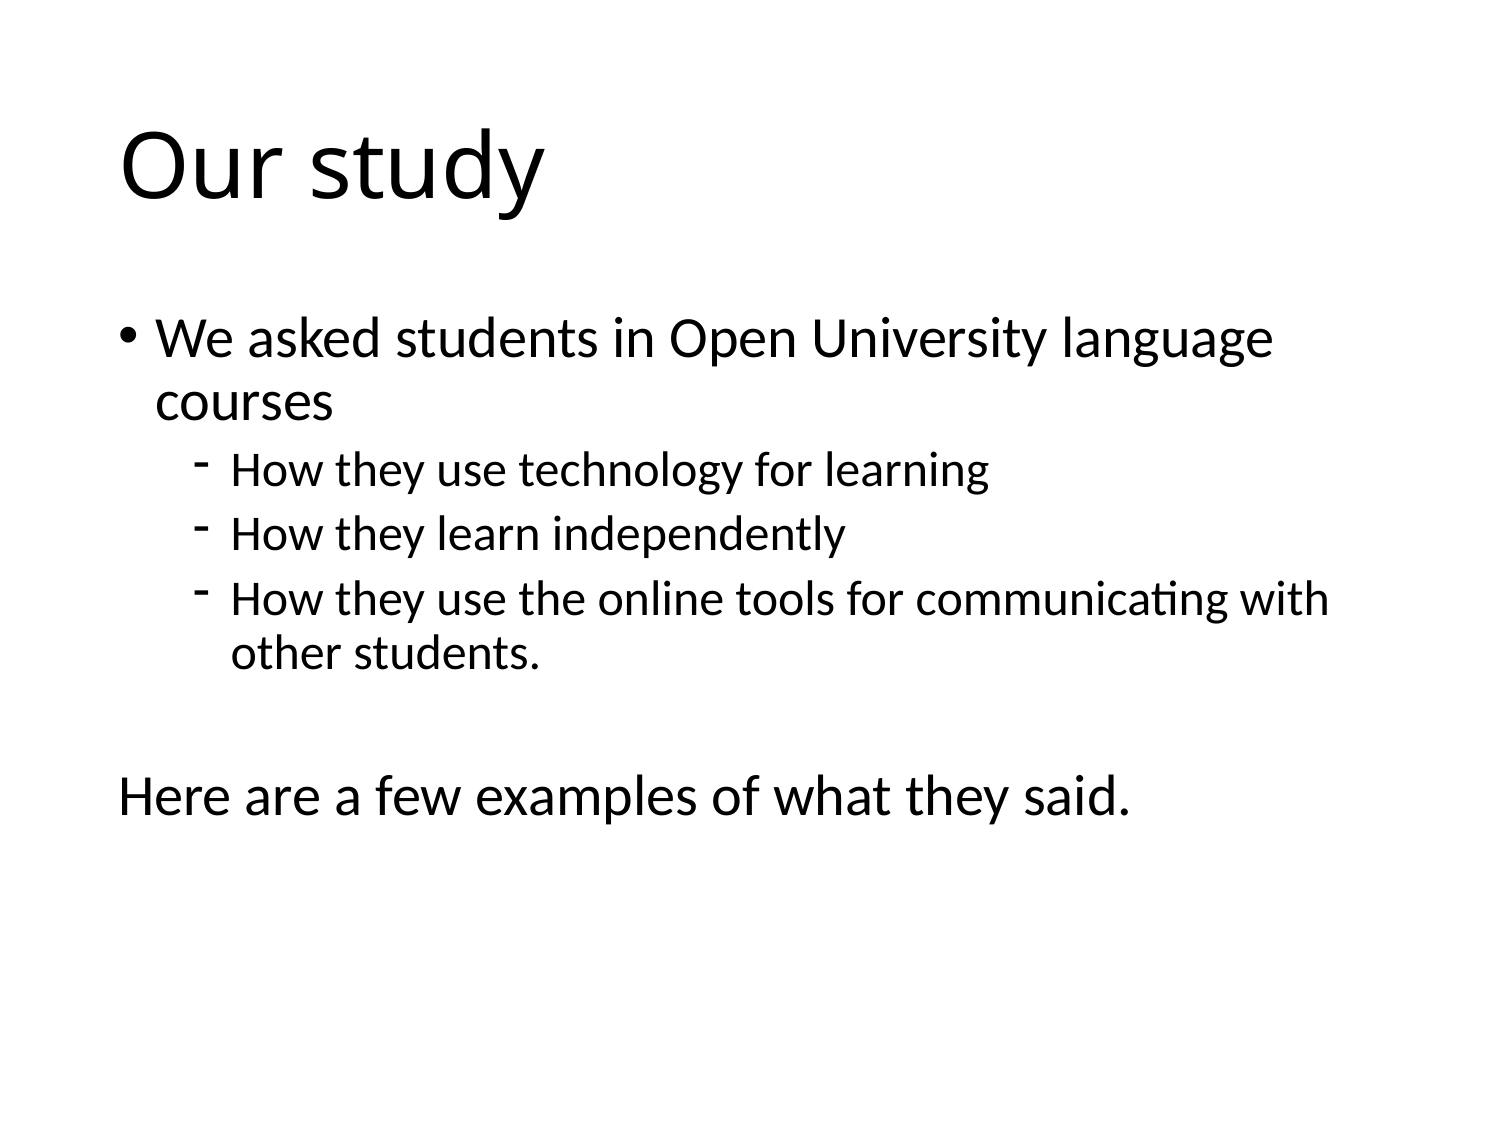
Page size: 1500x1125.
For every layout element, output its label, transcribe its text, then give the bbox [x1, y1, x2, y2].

list We asked students in Open University language courses How they use technology for learning How they learn independently How they use the online tools for communicating with other students. Here are a few examples of what they said. [103, 299, 1397, 1014]
title Our study [103, 59, 1397, 278]
